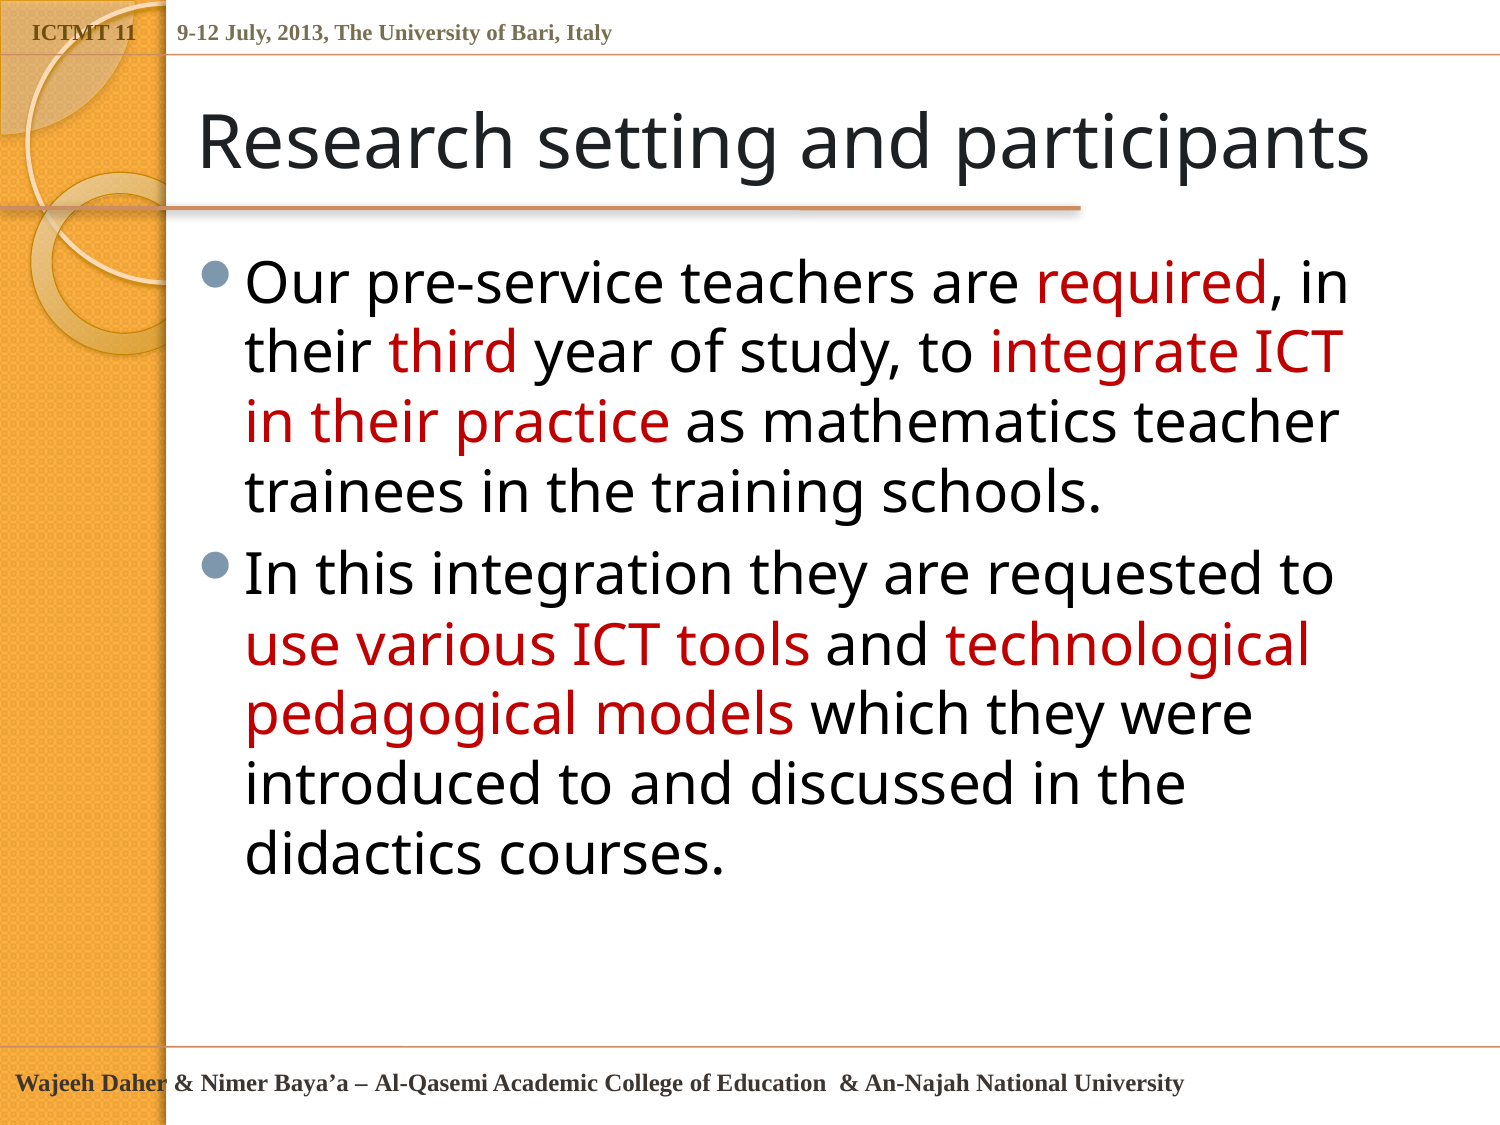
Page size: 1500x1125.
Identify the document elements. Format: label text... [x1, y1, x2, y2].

title Research setting and participants [181, 45, 1412, 233]
list Our pre-service teachers are required, in their third year of study, to integrate ICT in their practice as mathematics teacher trainees in the training schools. In this integration they are requested to use various ICT tools and technological pedagogical models which they were introduced to and discussed in the didactics courses. [169, 237, 1400, 1025]
